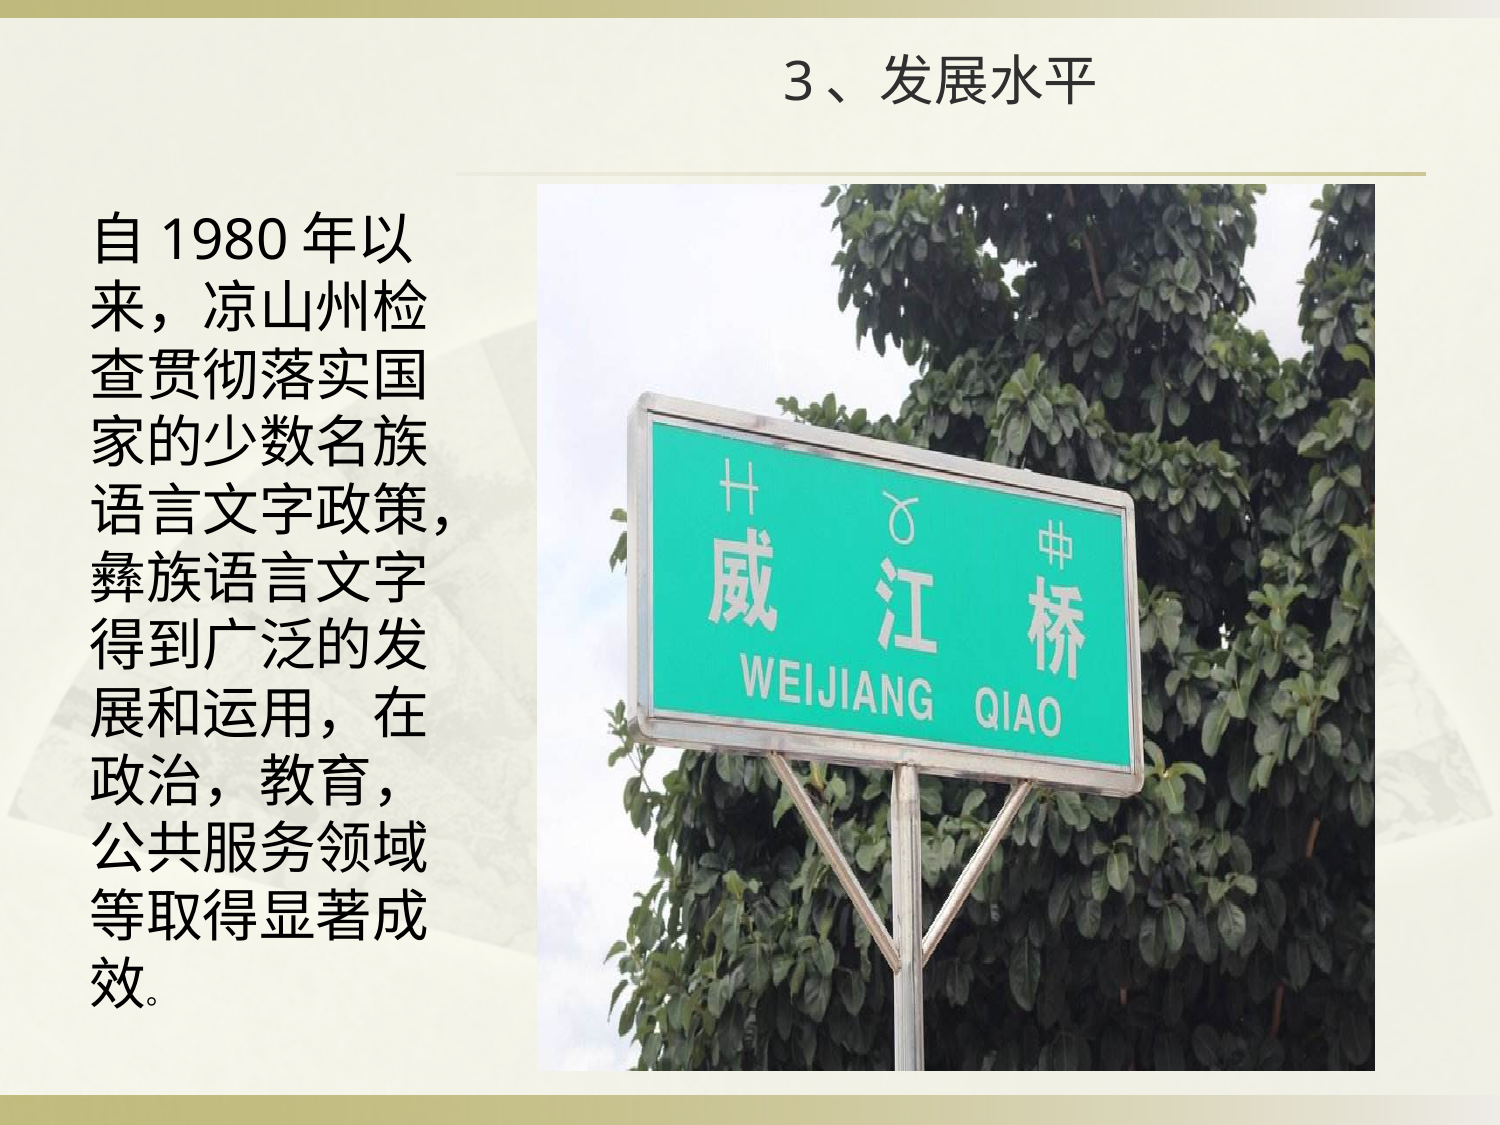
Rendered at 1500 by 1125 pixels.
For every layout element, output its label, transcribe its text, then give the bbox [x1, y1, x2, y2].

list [536, 183, 1375, 1071]
list 自1980年以来，凉山州检查贯彻落实国家的少数名族语言文字政策，彝族语言文字得到广泛的发展和运用，在政治，教育，公共服务领域等取得显著成效。 [75, 187, 446, 1032]
title 3、发展水平 [457, 37, 1425, 176]
